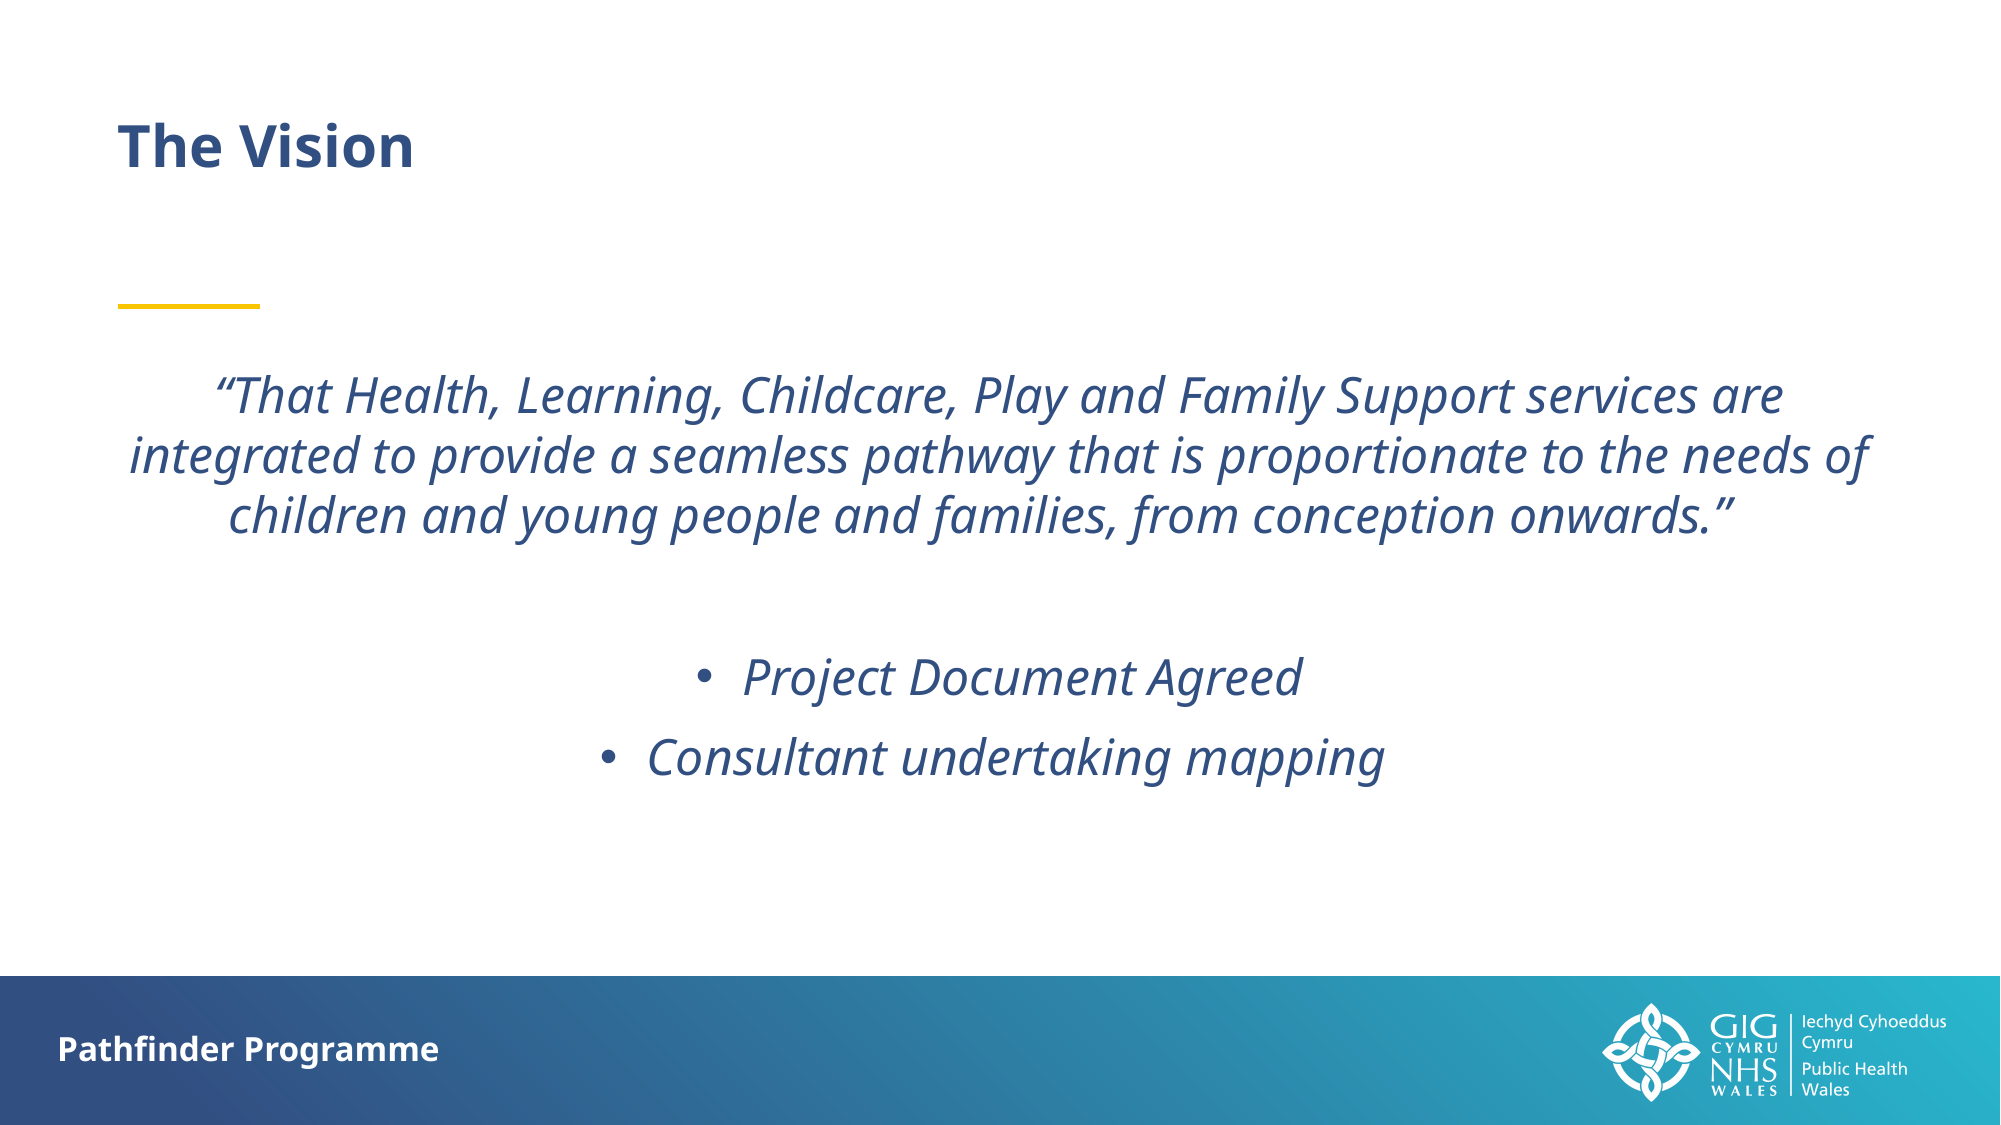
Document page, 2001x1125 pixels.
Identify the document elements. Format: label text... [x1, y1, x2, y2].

picture [1602, 1003, 1946, 1102]
list The Vision [117, 117, 1883, 182]
list “That Health, Learning, Childcare, Play and Family Support services are integrated to provide a seamless pathway that is proportionate to the needs of children and young people and families, from conception onwards.” Project Document Agreed Consultant undertaking mapping [117, 282, 1883, 852]
list Pathfinder Programme [57, 1032, 648, 1069]
